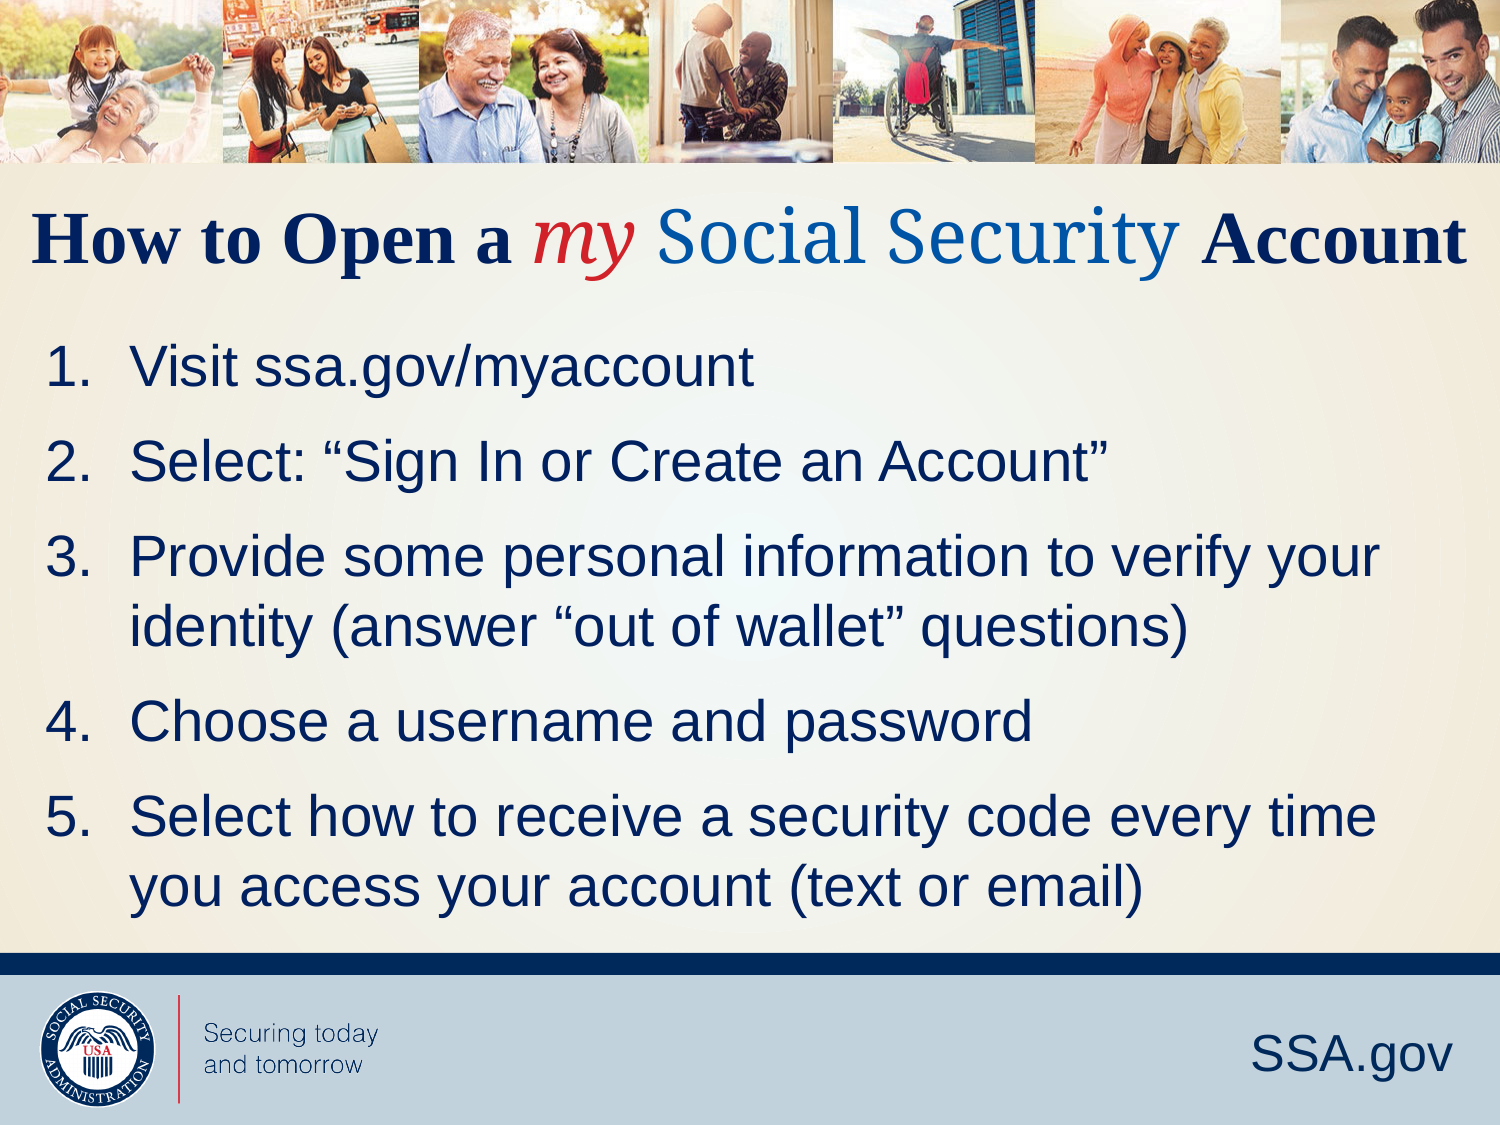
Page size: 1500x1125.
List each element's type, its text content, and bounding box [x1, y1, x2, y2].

list Visit ssa.gov/myaccount Select: “Sign In or Create an Account” Provide some personal information to verify your identity (answer “out of wallet” questions) Choose a username and password Select how to receive a security code every time you access your account (text or email) [30, 320, 1484, 944]
picture [34, 989, 386, 1111]
title How to Open a my Social Security Account [0, 181, 1500, 296]
picture [0, 0, 1500, 164]
